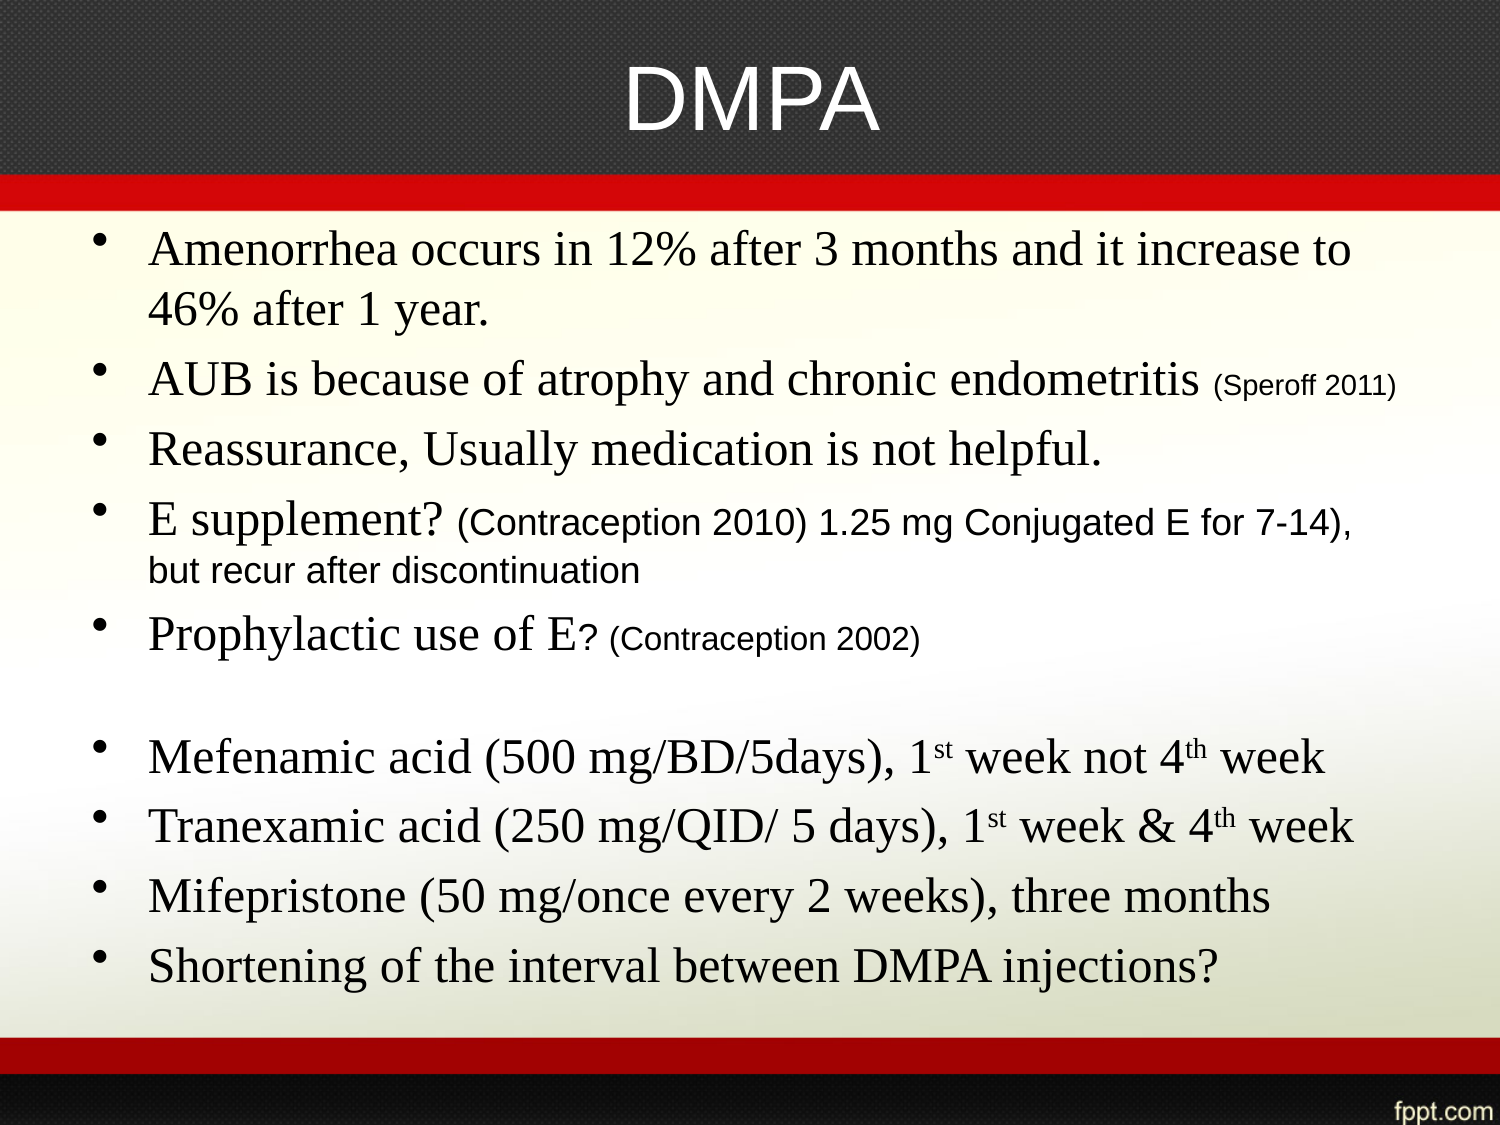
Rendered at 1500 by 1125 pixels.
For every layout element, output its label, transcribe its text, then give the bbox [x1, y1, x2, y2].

title DMPA [76, 0, 1427, 188]
list Amenorrhea occurs in 12% after 3 months and it increase to 46% after 1 year. AUB is because of atrophy and chronic endometritis (Speroff 2011) Reassurance, Usually medication is not helpful. E supplement? (Contraception 2010) 1.25 mg Conjugated E for 7-14), but recur after discontinuation Prophylactic use of E? (Contraception 2002) Mefenamic acid (500 mg/BD/5days), 1st week not 4th week Tranexamic acid (250 mg/QID/ 5 days), 1st week & 4th week Mifepristone (50 mg/once every 2 weeks), three months Shortening of the interval between DMPA injections? [76, 207, 1427, 1036]
picture [0, 0, 1500, 1125]
